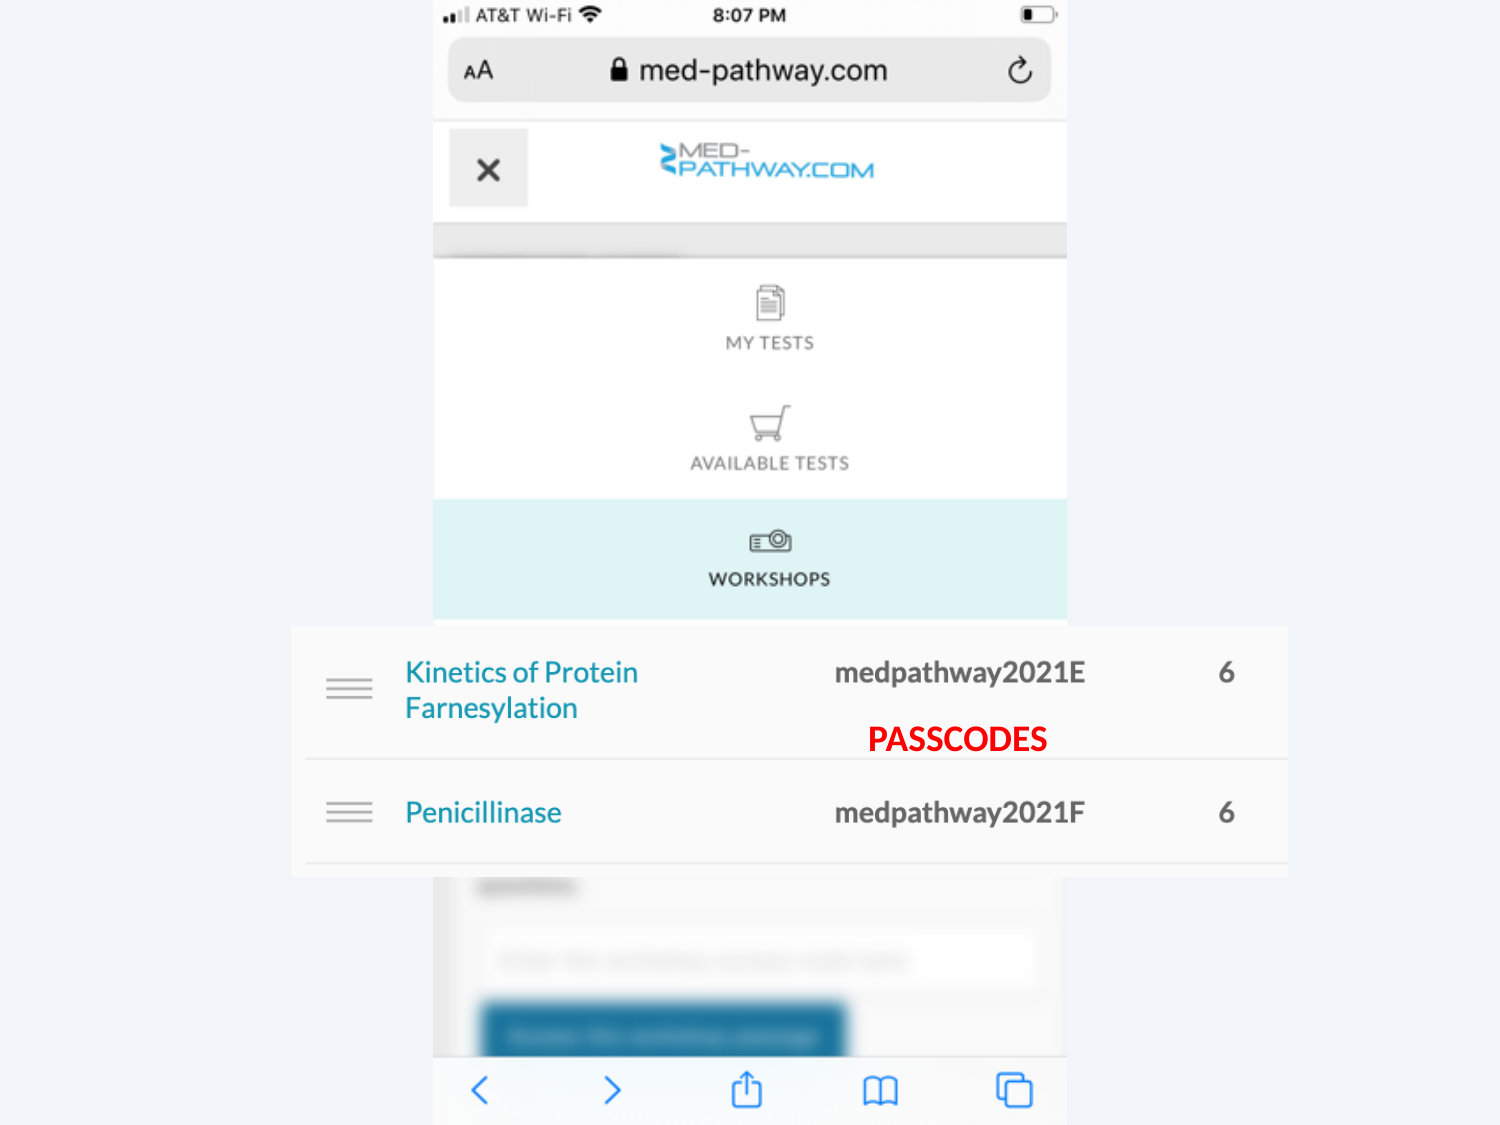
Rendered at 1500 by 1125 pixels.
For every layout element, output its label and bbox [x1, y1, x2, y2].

picture [291, 0, 1288, 1125]
